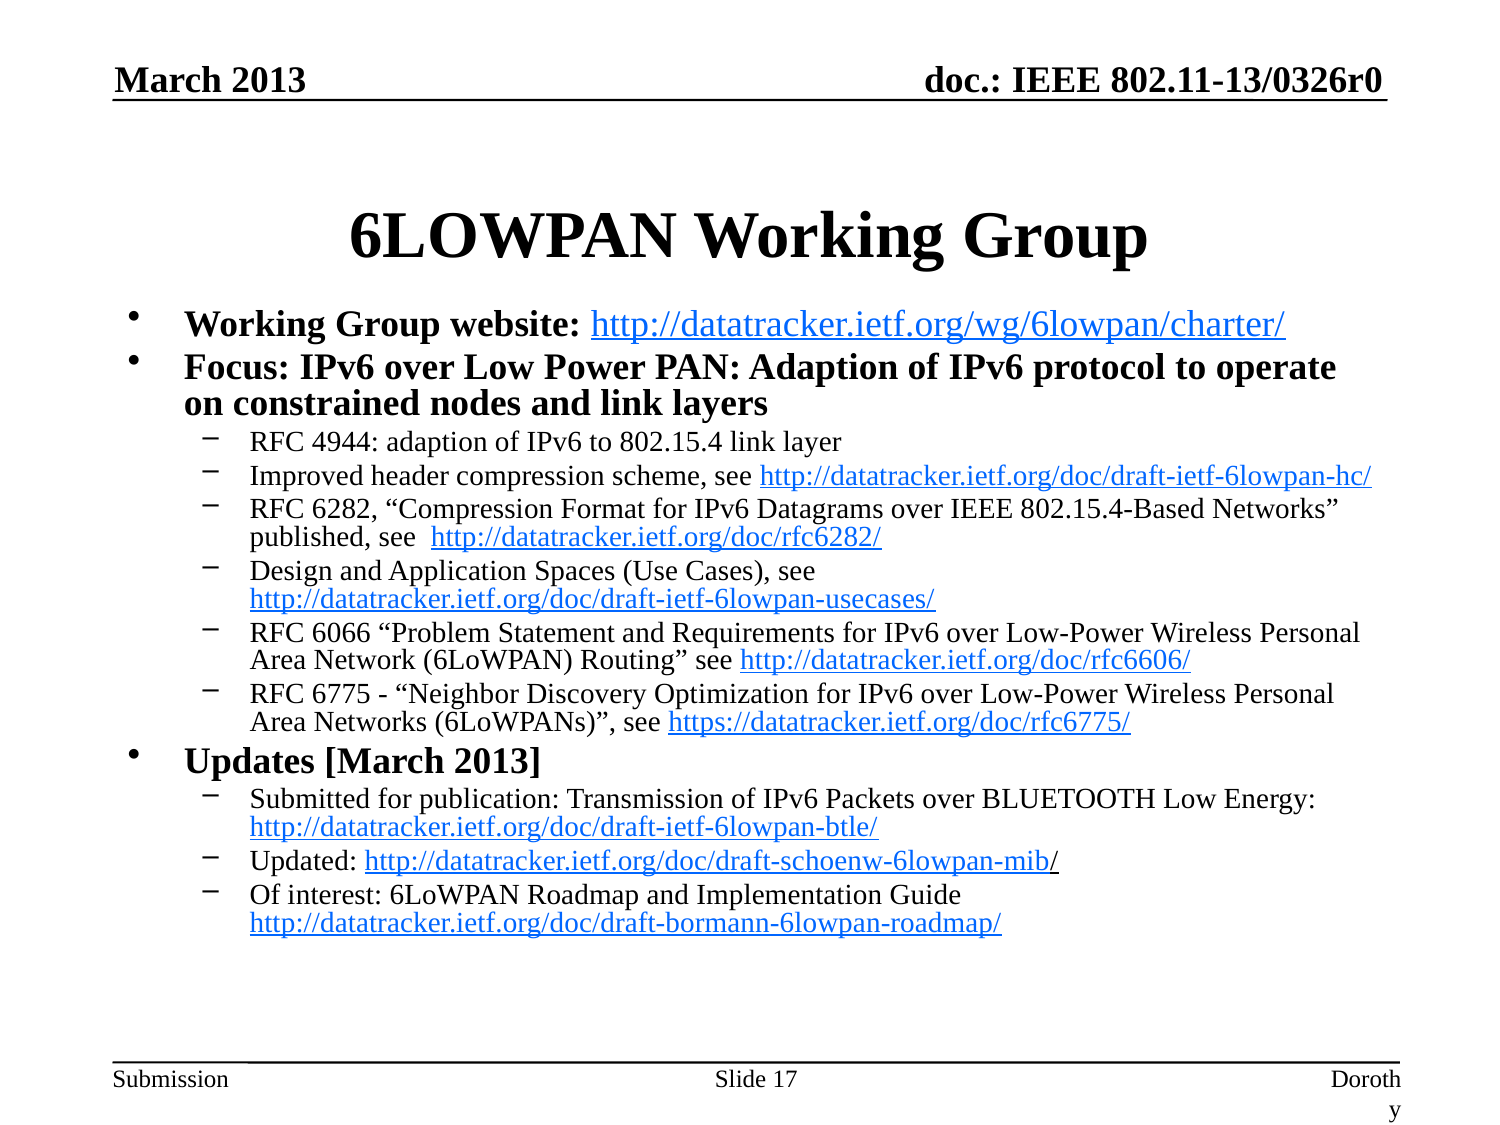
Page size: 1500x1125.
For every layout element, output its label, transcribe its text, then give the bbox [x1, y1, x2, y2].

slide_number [114, 54, 425, 100]
list Working Group website: http://datatracker.ietf.org/wg/6lowpan/charter/ Focus: IPv6 over Low Power PAN: Adaption of IPv6 protocol to operate on constrained nodes and link layers RFC 4944: adaption of IPv6 to 802.15.4 link layer Improved header compression scheme, see http://datatracker.ietf.org/doc/draft-ietf-6lowpan-hc/ RFC 6282, “Compression Format for IPv6 Datagrams over IEEE 802.15.4-Based Networks” published, see http://datatracker.ietf.org/doc/rfc6282/ Design and Application Spaces (Use Cases), see http://datatracker.ietf.org/doc/draft-ietf-6lowpan-usecases/ RFC 6066 “Problem Statement and Requirements for IPv6 over Low-Power Wireless Personal Area Network (6LoWPAN) Routing” see http://datatracker.ietf.org/doc/rfc6606/ RFC 6775 - “Neighbor Discovery Optimization for IPv6 over Low-Power Wireless Personal Area Networks (6LoWPANs)”, see https://datatracker.ietf.org/doc/rfc6775/ Updates [March 2013] Submitted for publication: Transmission of IPv6 Packets over BLUETOOTH Low Energy: http://datatracker.ietf.org/doc/draft-ietf-6lowpan-btle/ Updated: http://datatracker.ietf.org/doc/draft-schoenw-6lowpan-mib/ Of interest: 6LoWPAN Roadmap and Implementation Guide http://datatracker.ietf.org/doc/draft-bormann-6lowpan-roadmap/ [112, 299, 1388, 975]
title 6LOWPAN Working Group [112, 137, 1388, 299]
slide_number Slide 17 [712, 1062, 800, 1093]
footer Dorothy Stanley, Aruba Networks [1325, 1062, 1402, 1093]
